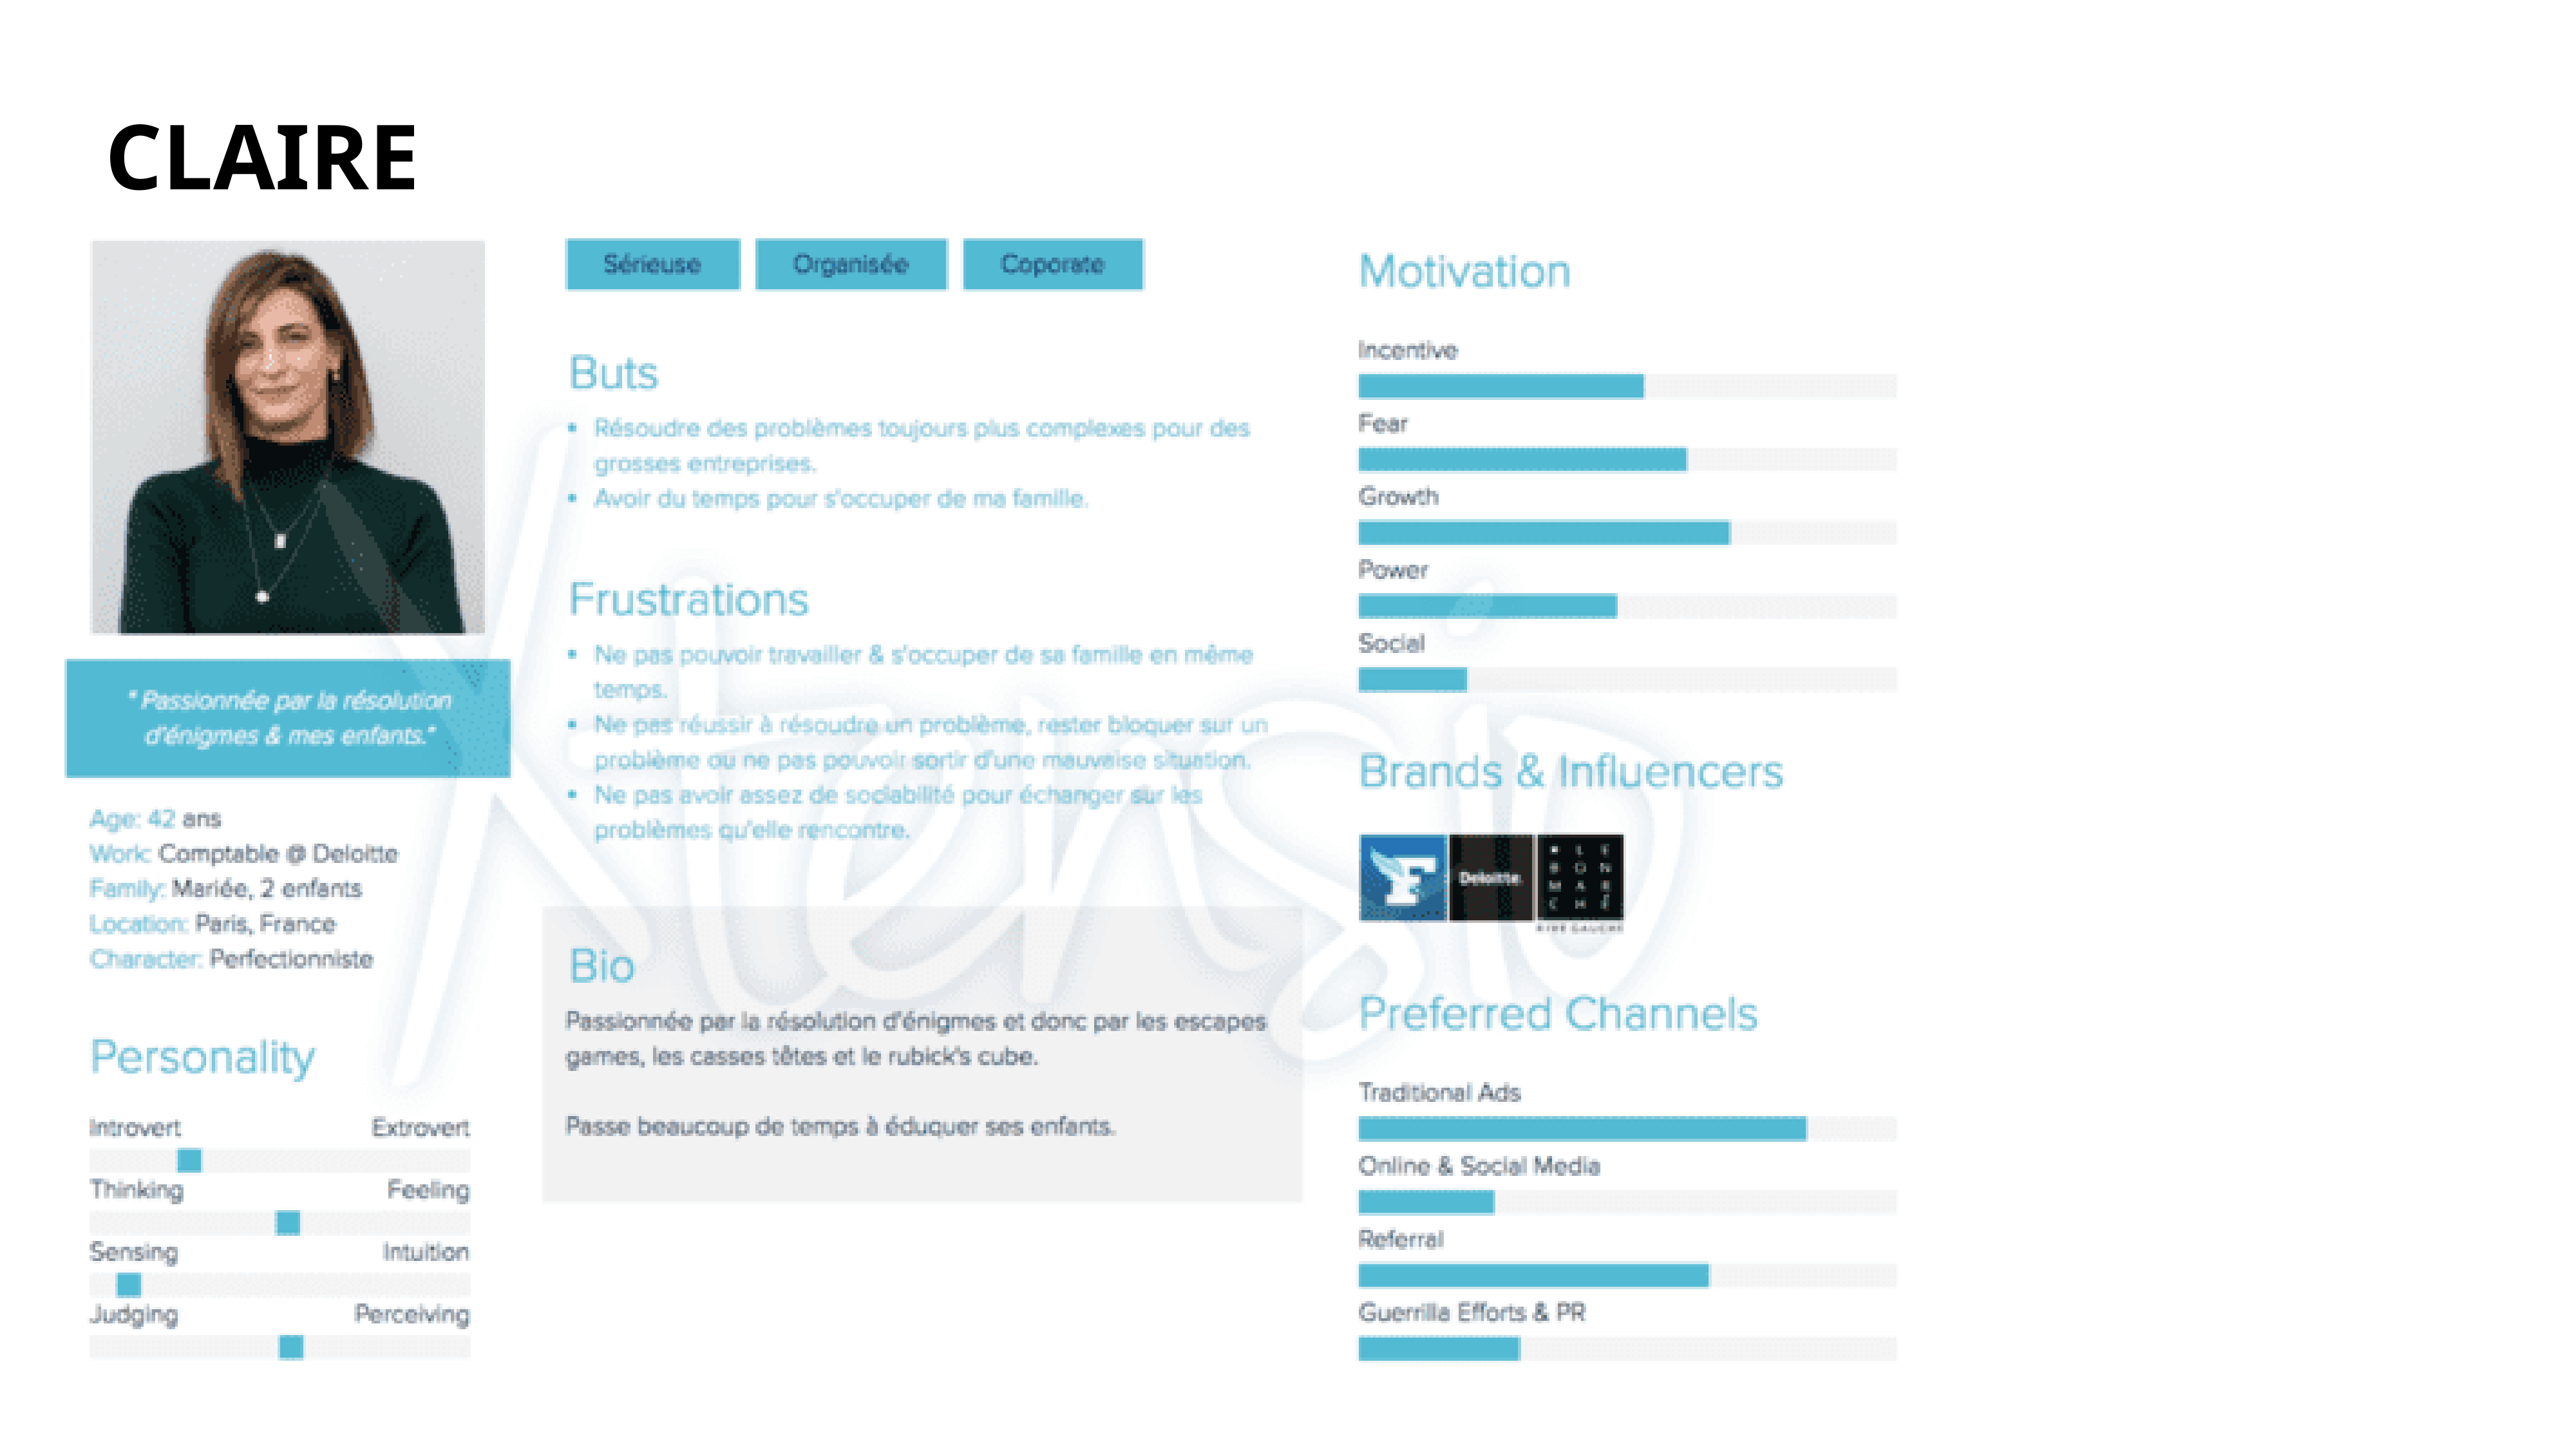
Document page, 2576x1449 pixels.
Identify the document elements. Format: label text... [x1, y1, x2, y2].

text_box CLAIRE [100, 94, 425, 142]
picture [64, 142, 1914, 1449]
